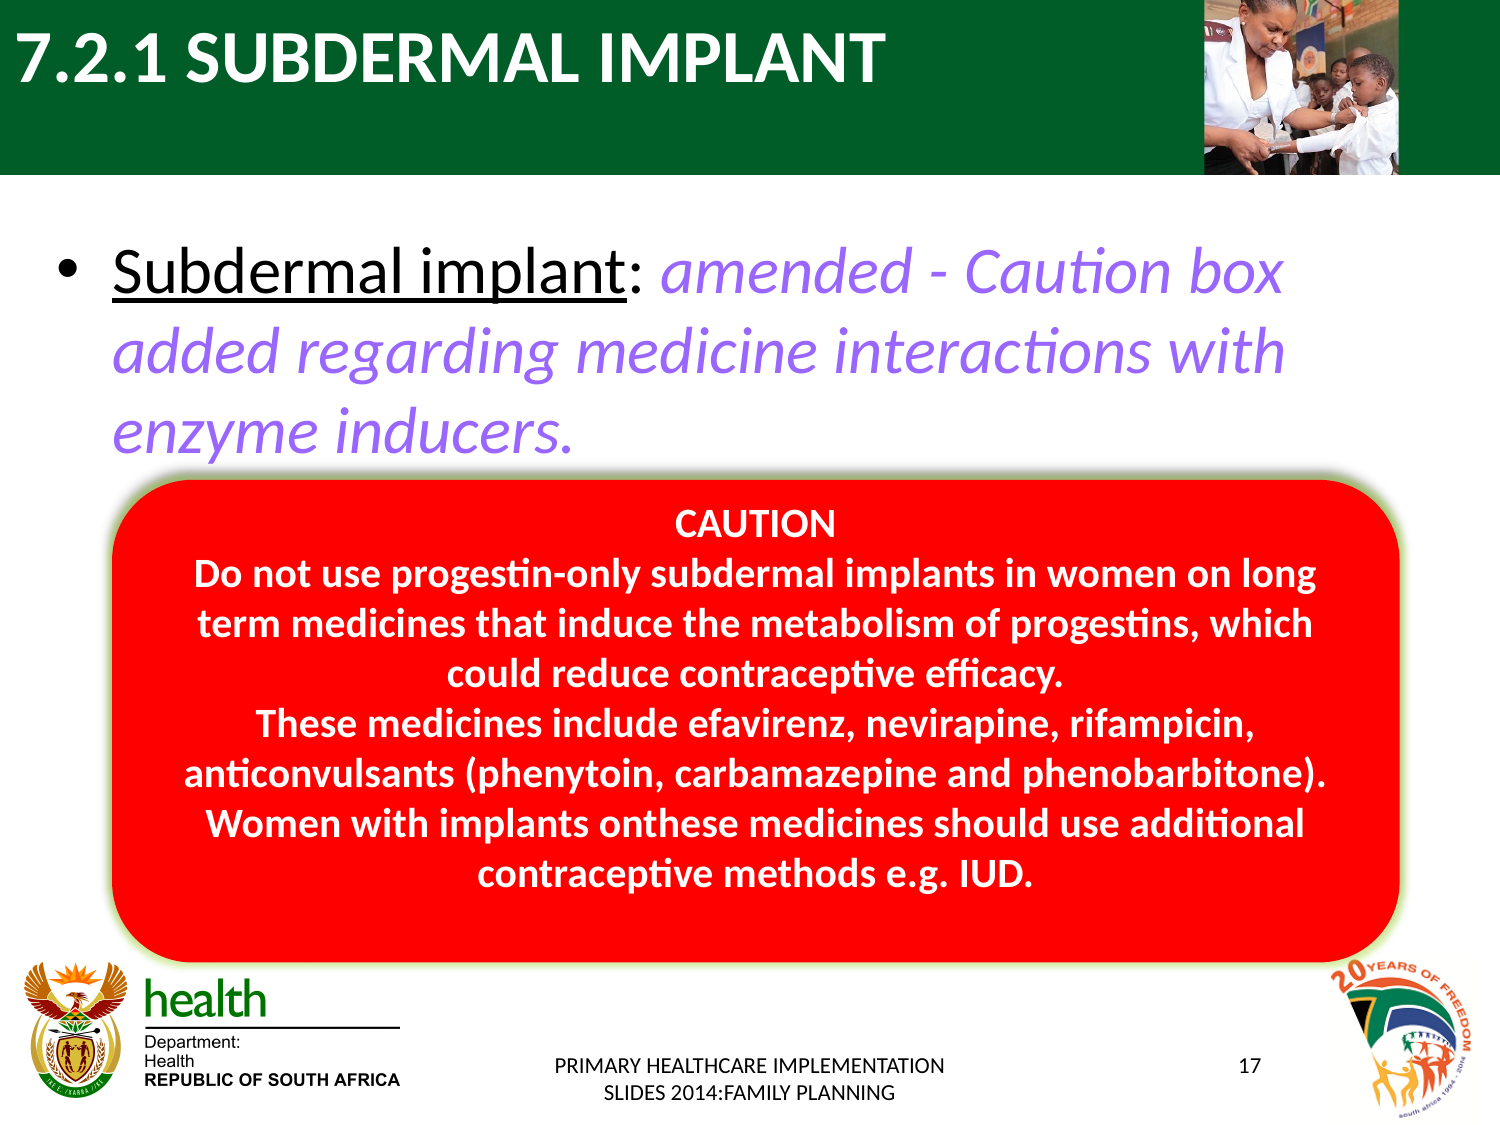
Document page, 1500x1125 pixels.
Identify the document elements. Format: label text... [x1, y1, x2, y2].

picture [24, 962, 400, 1098]
picture [1350, 0, 1399, 175]
slide_number 17 [1074, 1042, 1425, 1103]
list Subdermal implant: amended - Caution box added regarding medicine interactions with enzyme inducers. [41, 219, 1471, 963]
picture [1324, 953, 1477, 1125]
footer PRIMARY HEALTHCARE IMPLEMENTATION SLIDES 2014:FAMILY PLANNING [512, 1042, 988, 1103]
text_box CAUTION Do not use progestin-only subdermal implants in women on long term medicines that induce the metabolism of progestins, which could reduce contraceptive efficacy. These medicines include efavirenz, nevirapine, rifampicin, anticonvulsants (phenytoin, carbamazepine and phenobarbitone). Women with implants onthese medicines should use additional contraceptive methods e.g. IUD. [109, 477, 1402, 965]
title 7.2.1 SUBDERMAL IMPLANT [0, 0, 1350, 188]
